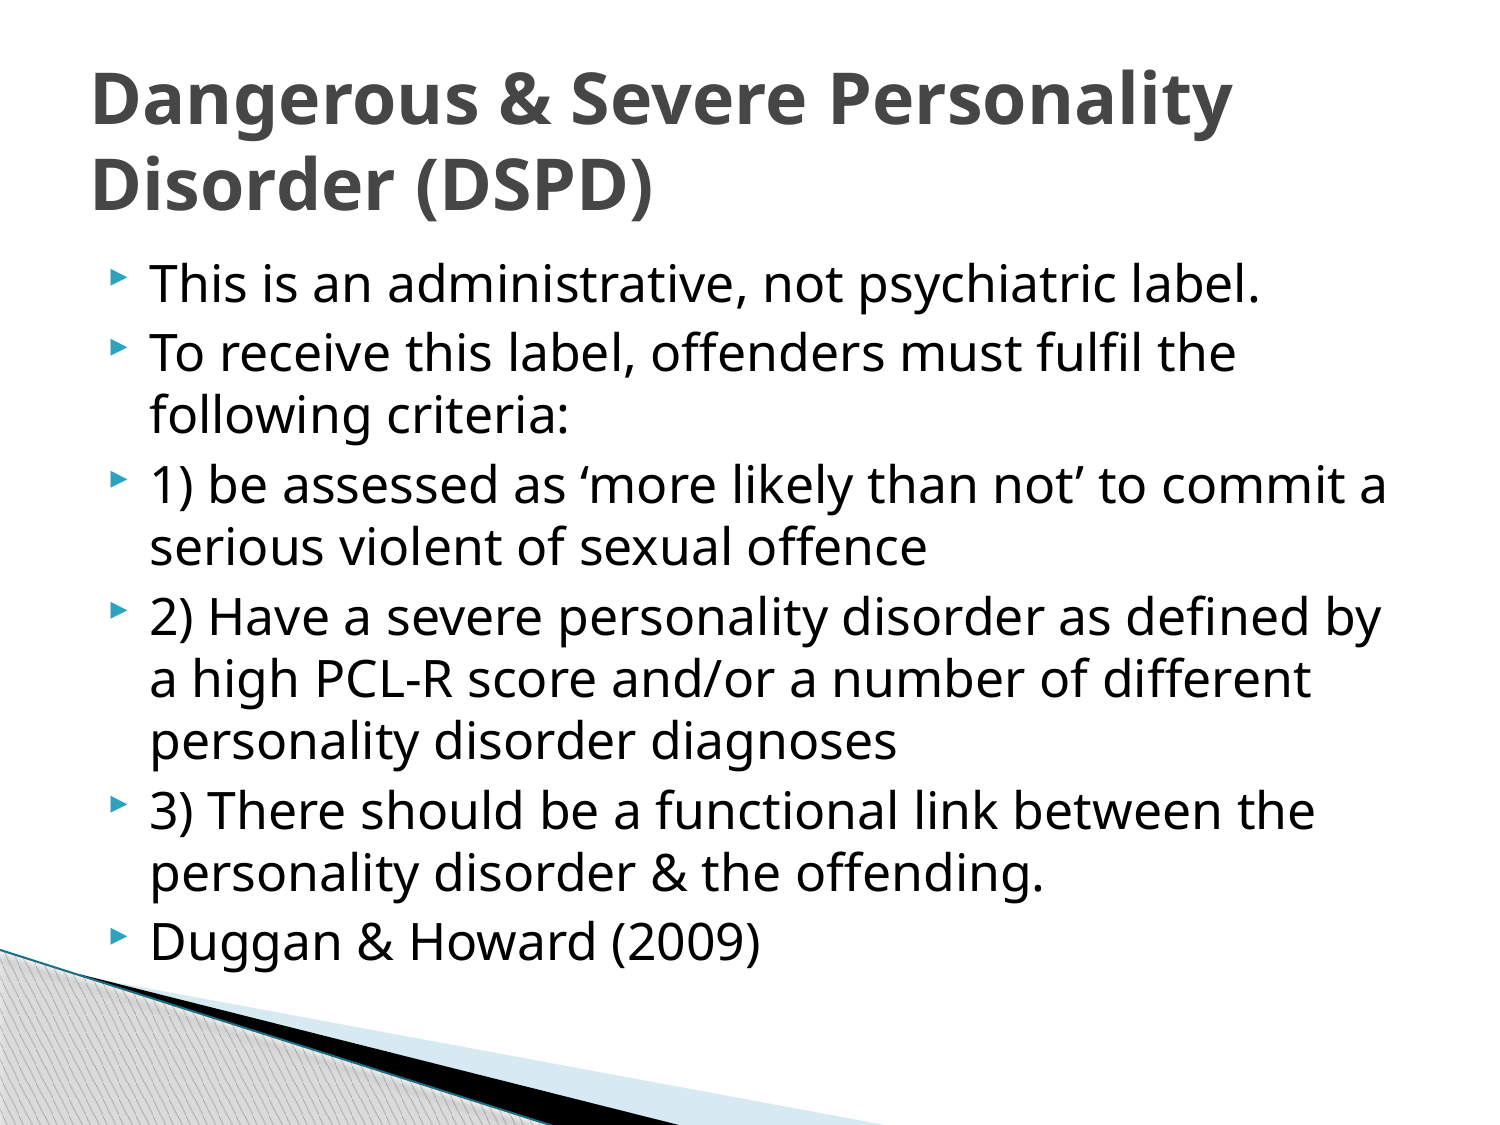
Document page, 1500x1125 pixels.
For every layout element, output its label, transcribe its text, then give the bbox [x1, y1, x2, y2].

list This is an administrative, not psychiatric label. To receive this label, offenders must fulfil the following criteria: 1) be assessed as ‘more likely than not’ to commit a serious violent of sexual offence 2) Have a severe personality disorder as defined by a high PCL-R score and/or a number of different personality disorder diagnoses 3) There should be a functional link between the personality disorder & the offending. Duggan & Howard (2009) [75, 243, 1425, 986]
title Dangerous & Severe Personality Disorder (DSPD) [75, 45, 1425, 233]
